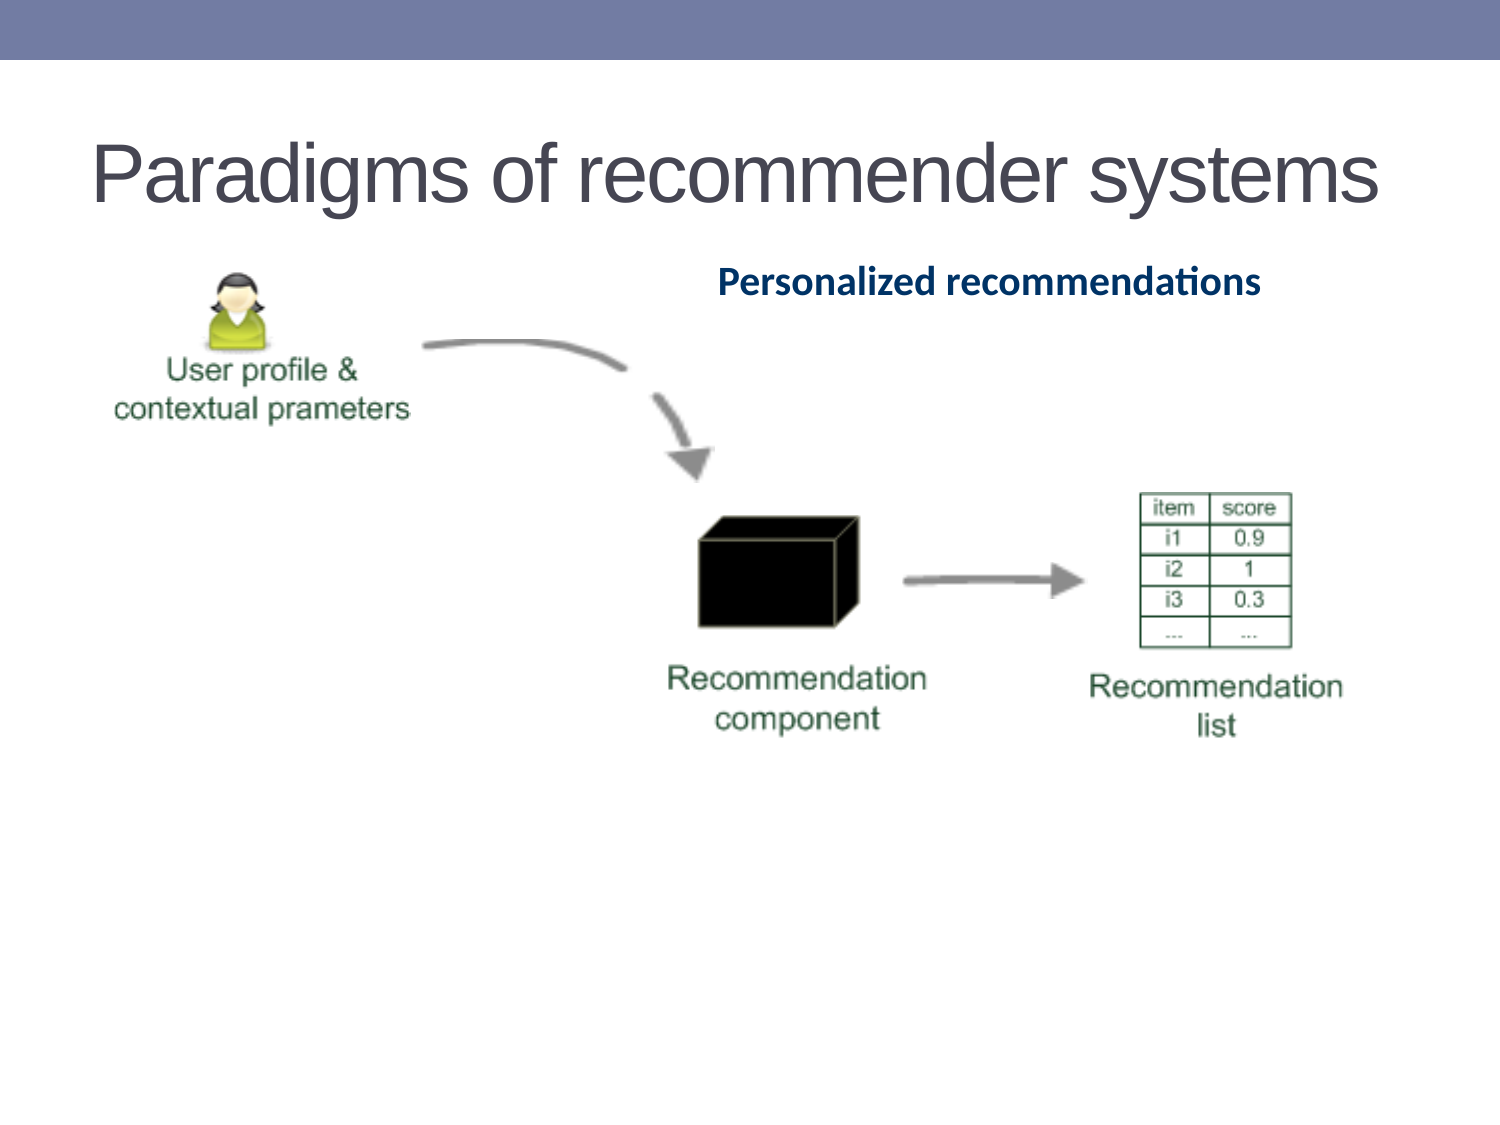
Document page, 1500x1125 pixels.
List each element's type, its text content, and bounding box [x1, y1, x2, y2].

text_box Personalized recommendations [703, 246, 1453, 311]
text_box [114, 269, 715, 483]
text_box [667, 491, 1355, 747]
title Paradigms of recommender systems [75, 87, 1425, 250]
